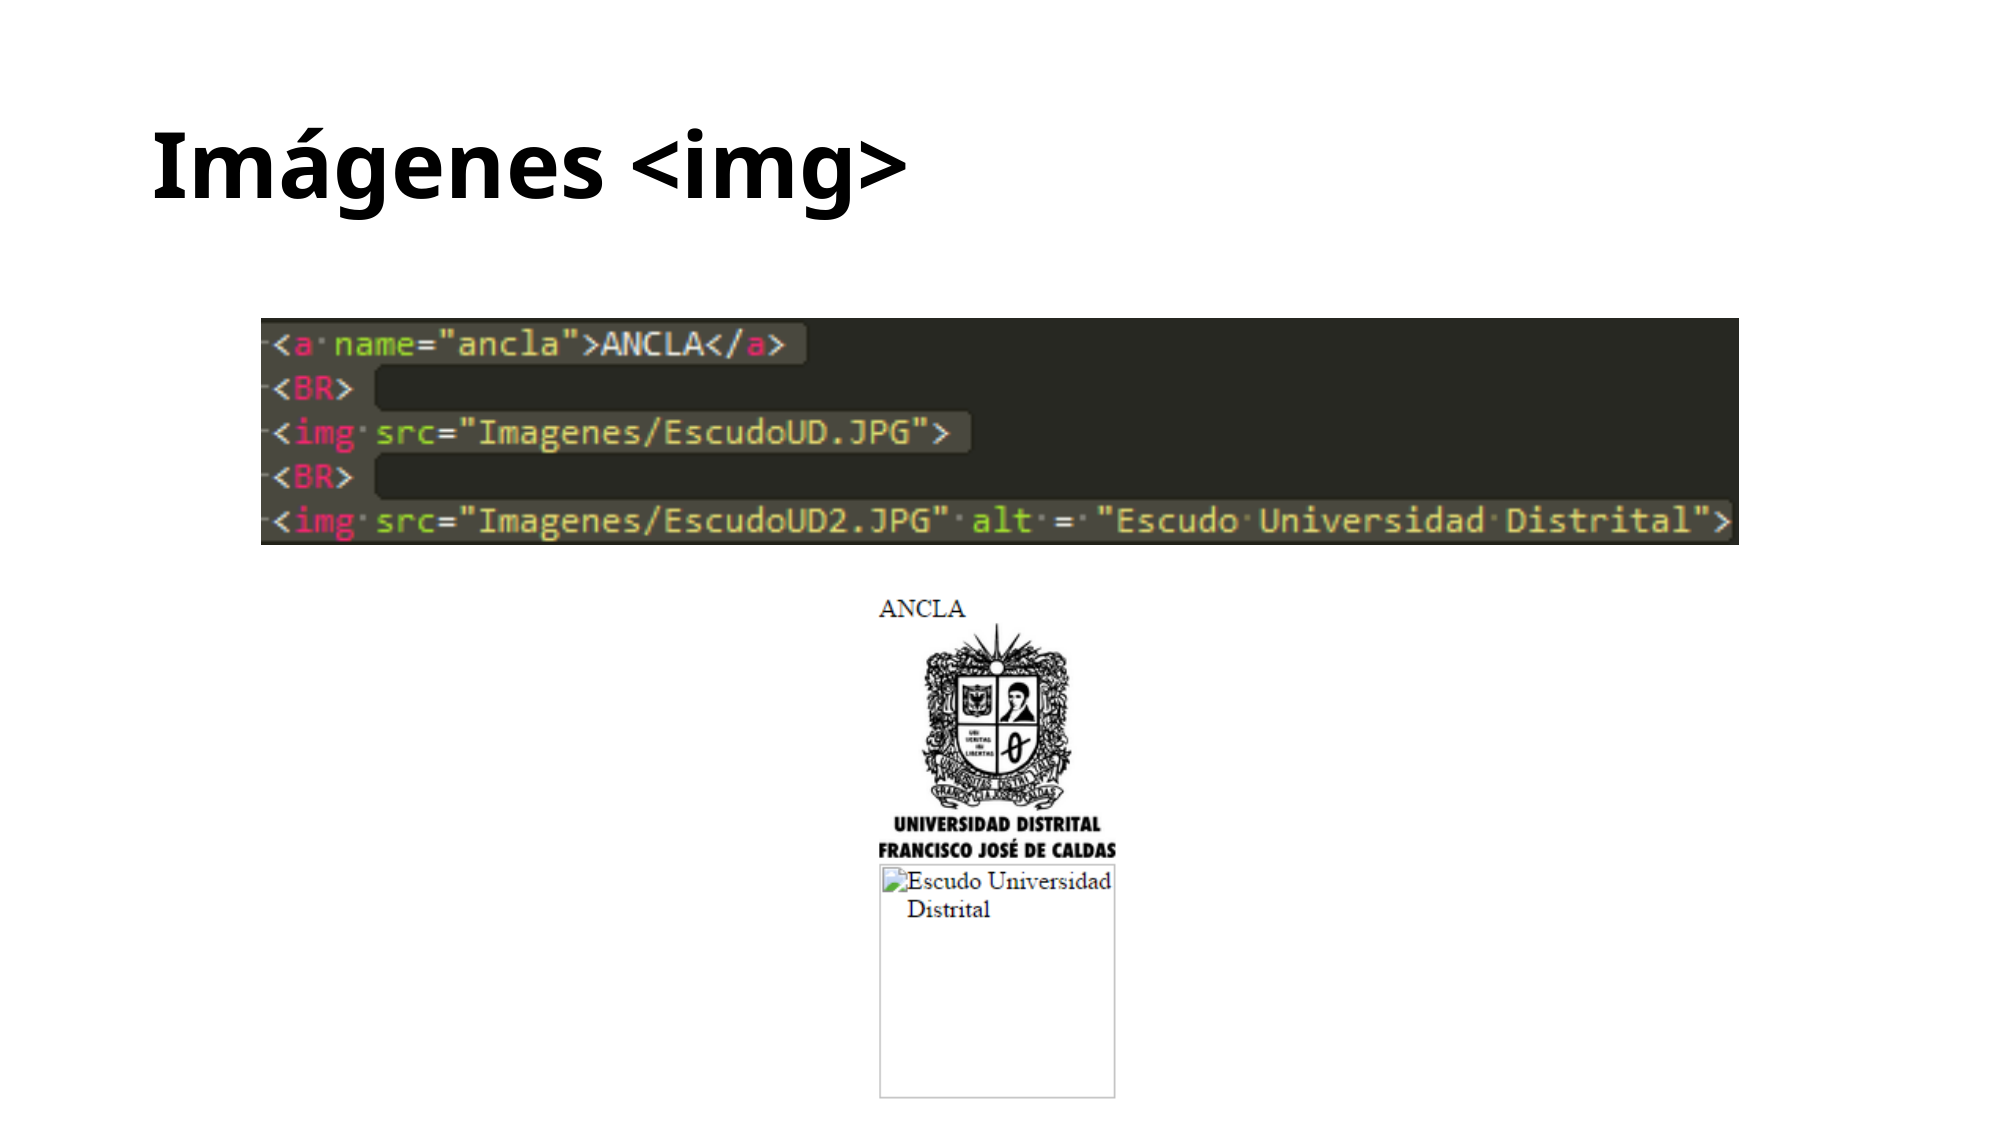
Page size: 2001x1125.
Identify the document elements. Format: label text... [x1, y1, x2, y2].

title Imágenes <img> [137, 59, 1863, 278]
picture [878, 586, 1122, 1105]
picture [261, 318, 1739, 545]
